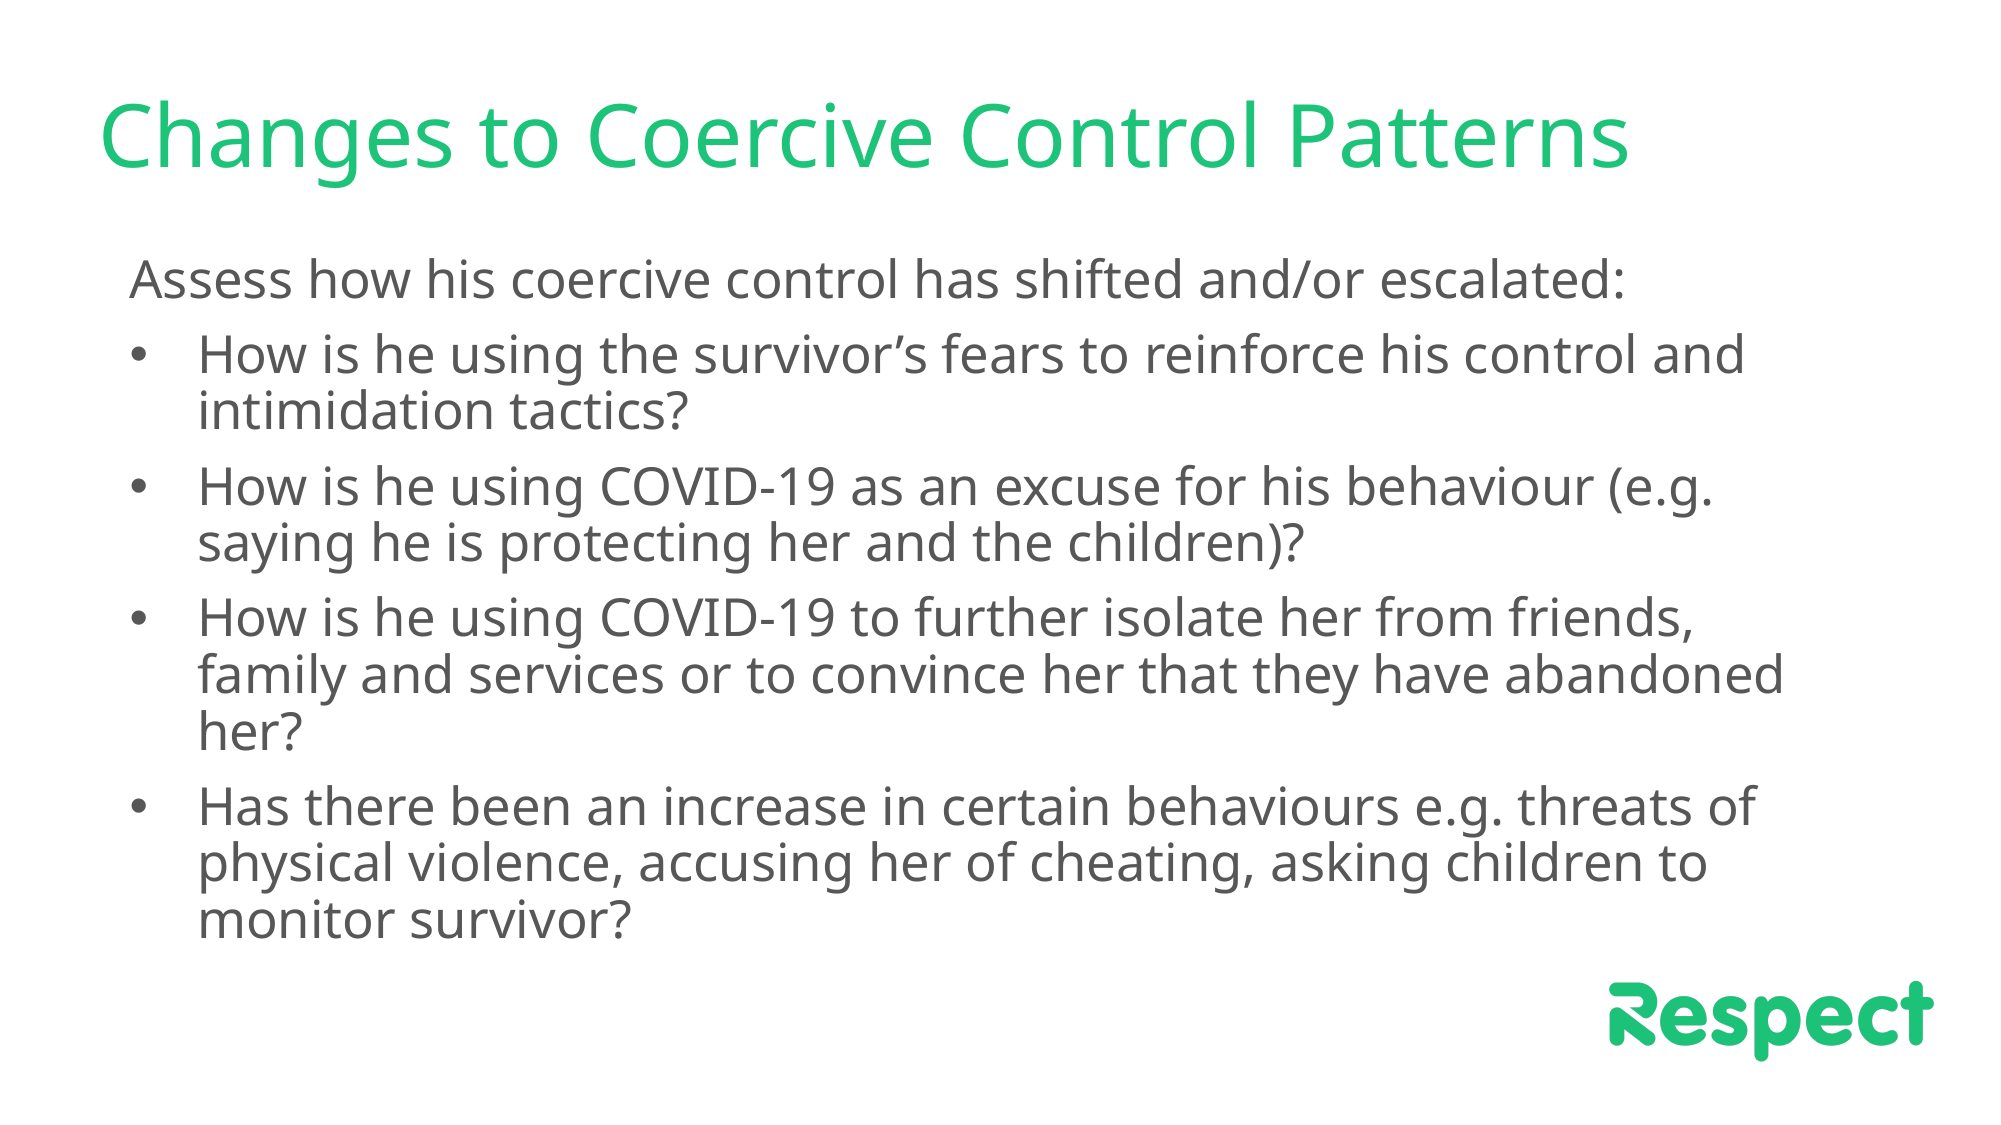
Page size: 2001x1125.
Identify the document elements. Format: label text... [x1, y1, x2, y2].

list Assess how his coercive control has shifted and/or escalated: How is he using the survivor’s fears to reinforce his control and intimidation tactics? How is he using COVID-19 as an excuse for his behaviour (e.g. saying he is protecting her and the children)? How is he using COVID-19 to further isolate her from friends, family and services or to convince her that they have abandoned her? Has there been an increase in certain behaviours e.g. threats of physical violence, accusing her of cheating, asking children to monitor survivor? [114, 245, 1840, 960]
picture [1546, 918, 1997, 1124]
title Changes to Coercive Control Patterns [83, 82, 1809, 301]
